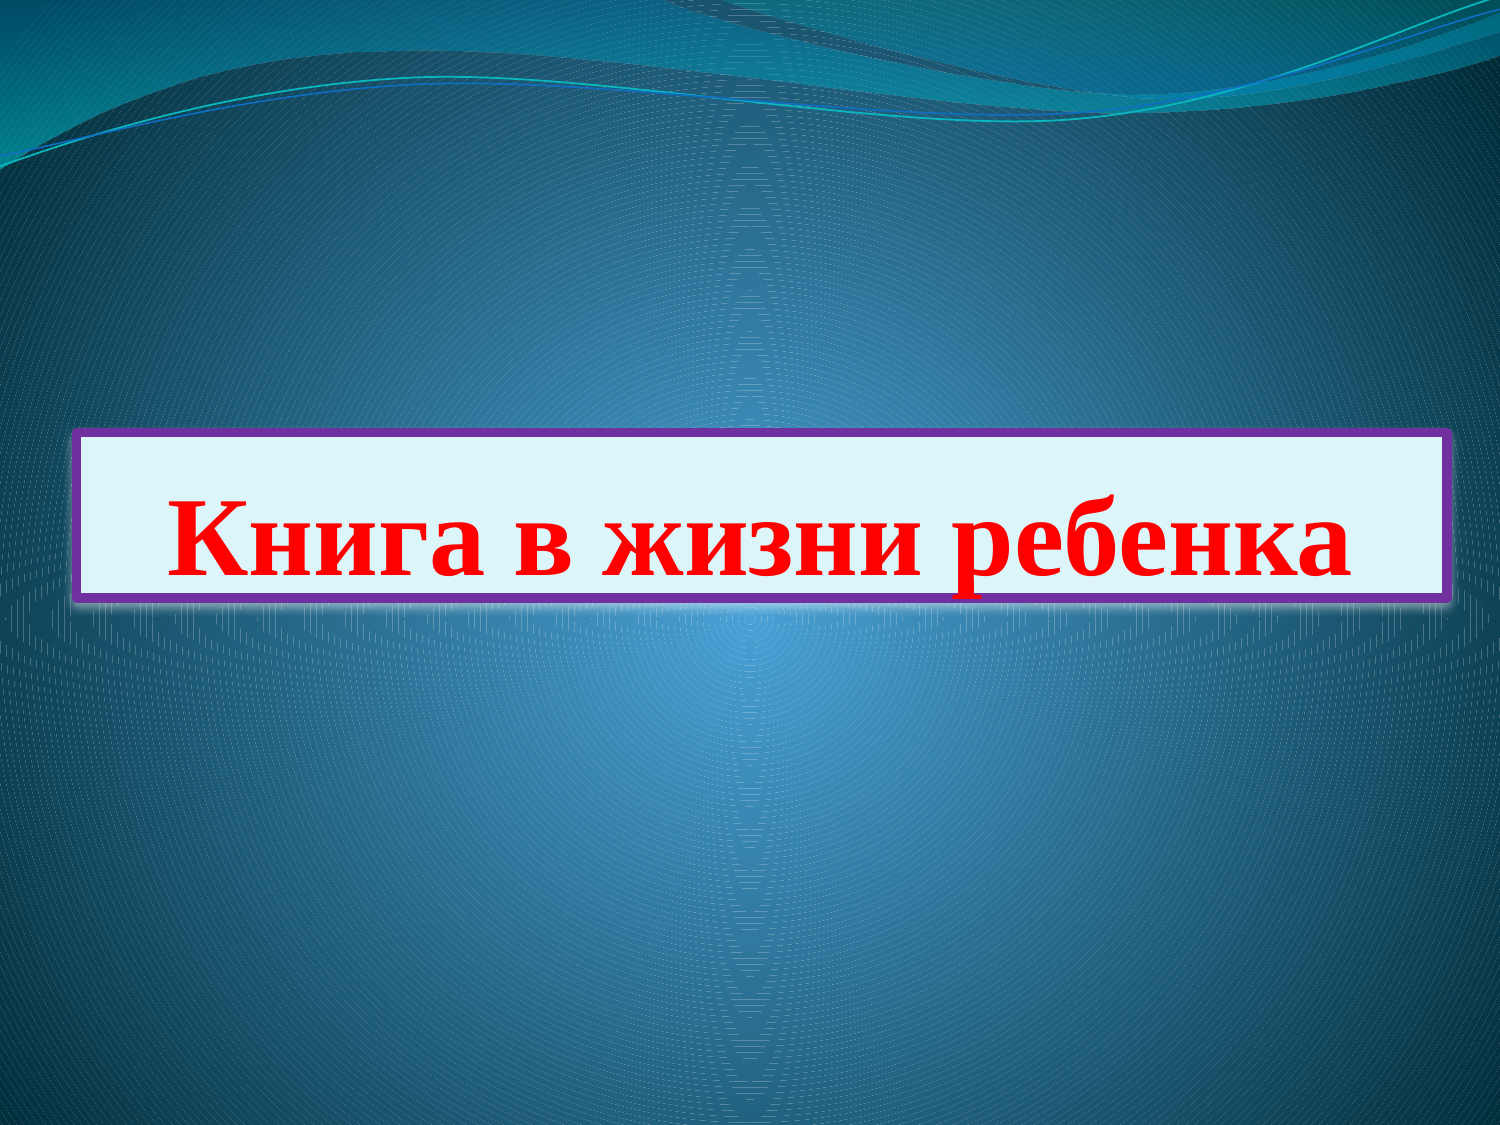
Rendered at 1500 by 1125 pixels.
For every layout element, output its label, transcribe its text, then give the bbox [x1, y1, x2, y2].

title Книга в жизни ребенка [76, 432, 1448, 599]
